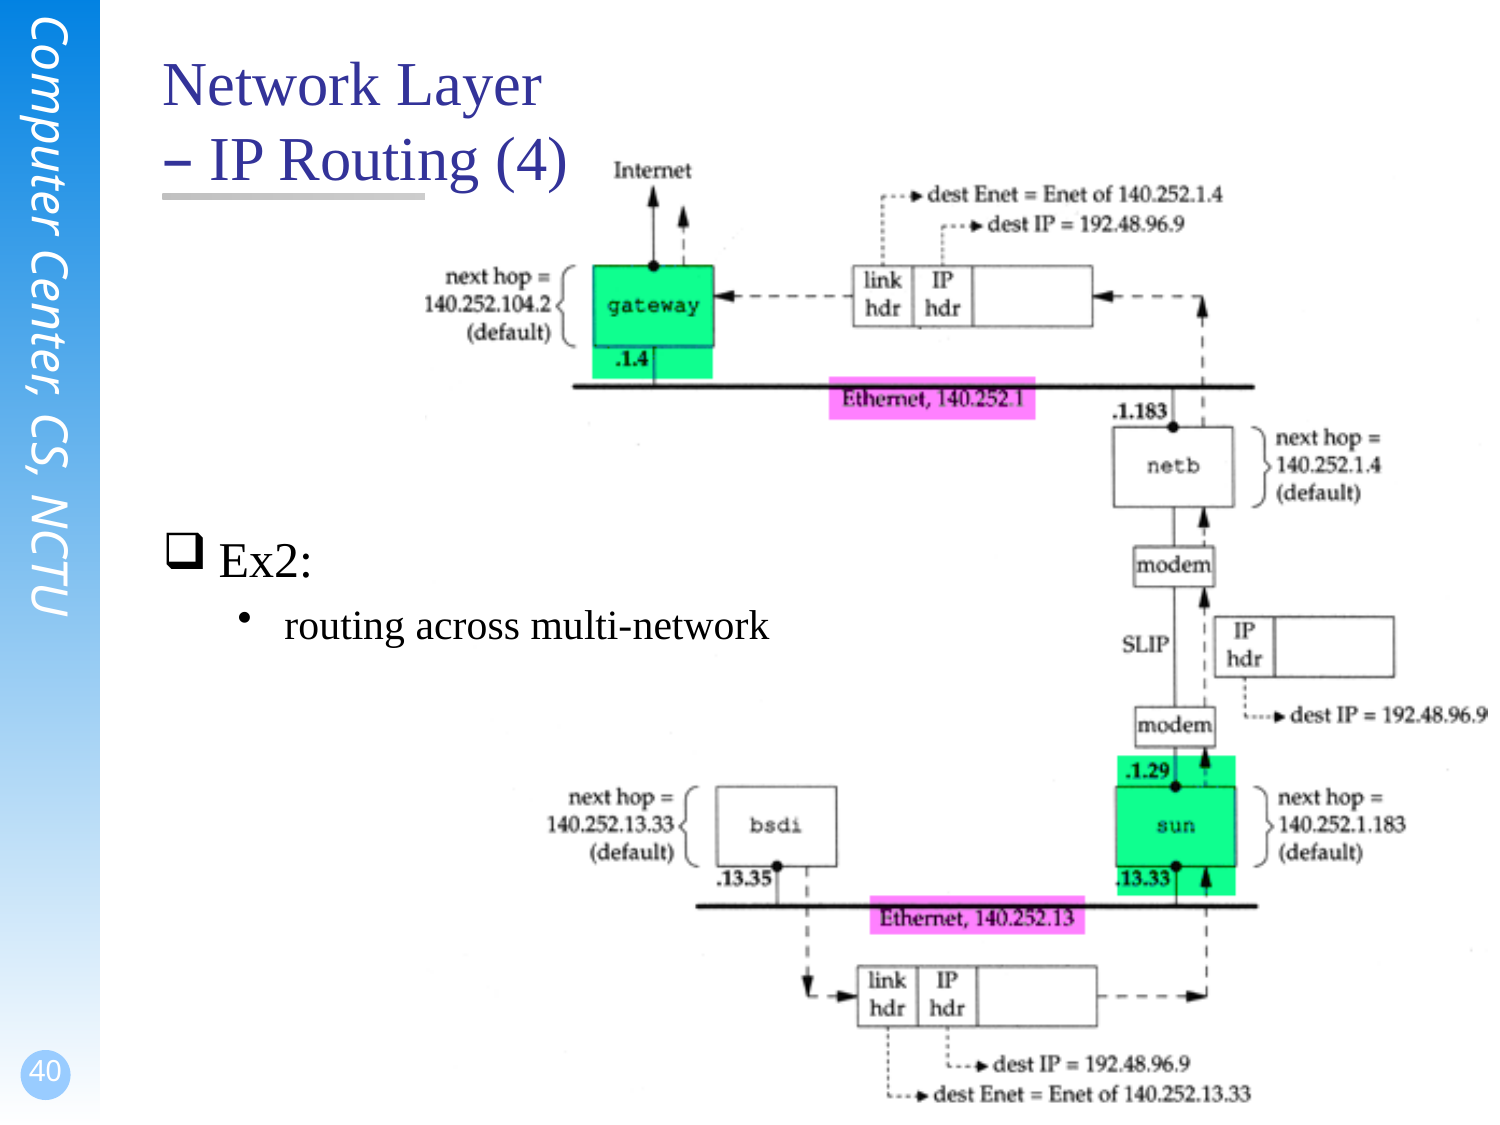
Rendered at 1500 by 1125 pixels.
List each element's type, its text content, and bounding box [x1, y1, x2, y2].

list Ex2: routing across multi-network [162, 237, 419, 1000]
picture [424, 149, 1488, 1118]
title Network Layer – IP Routing (4) [162, 42, 1438, 231]
